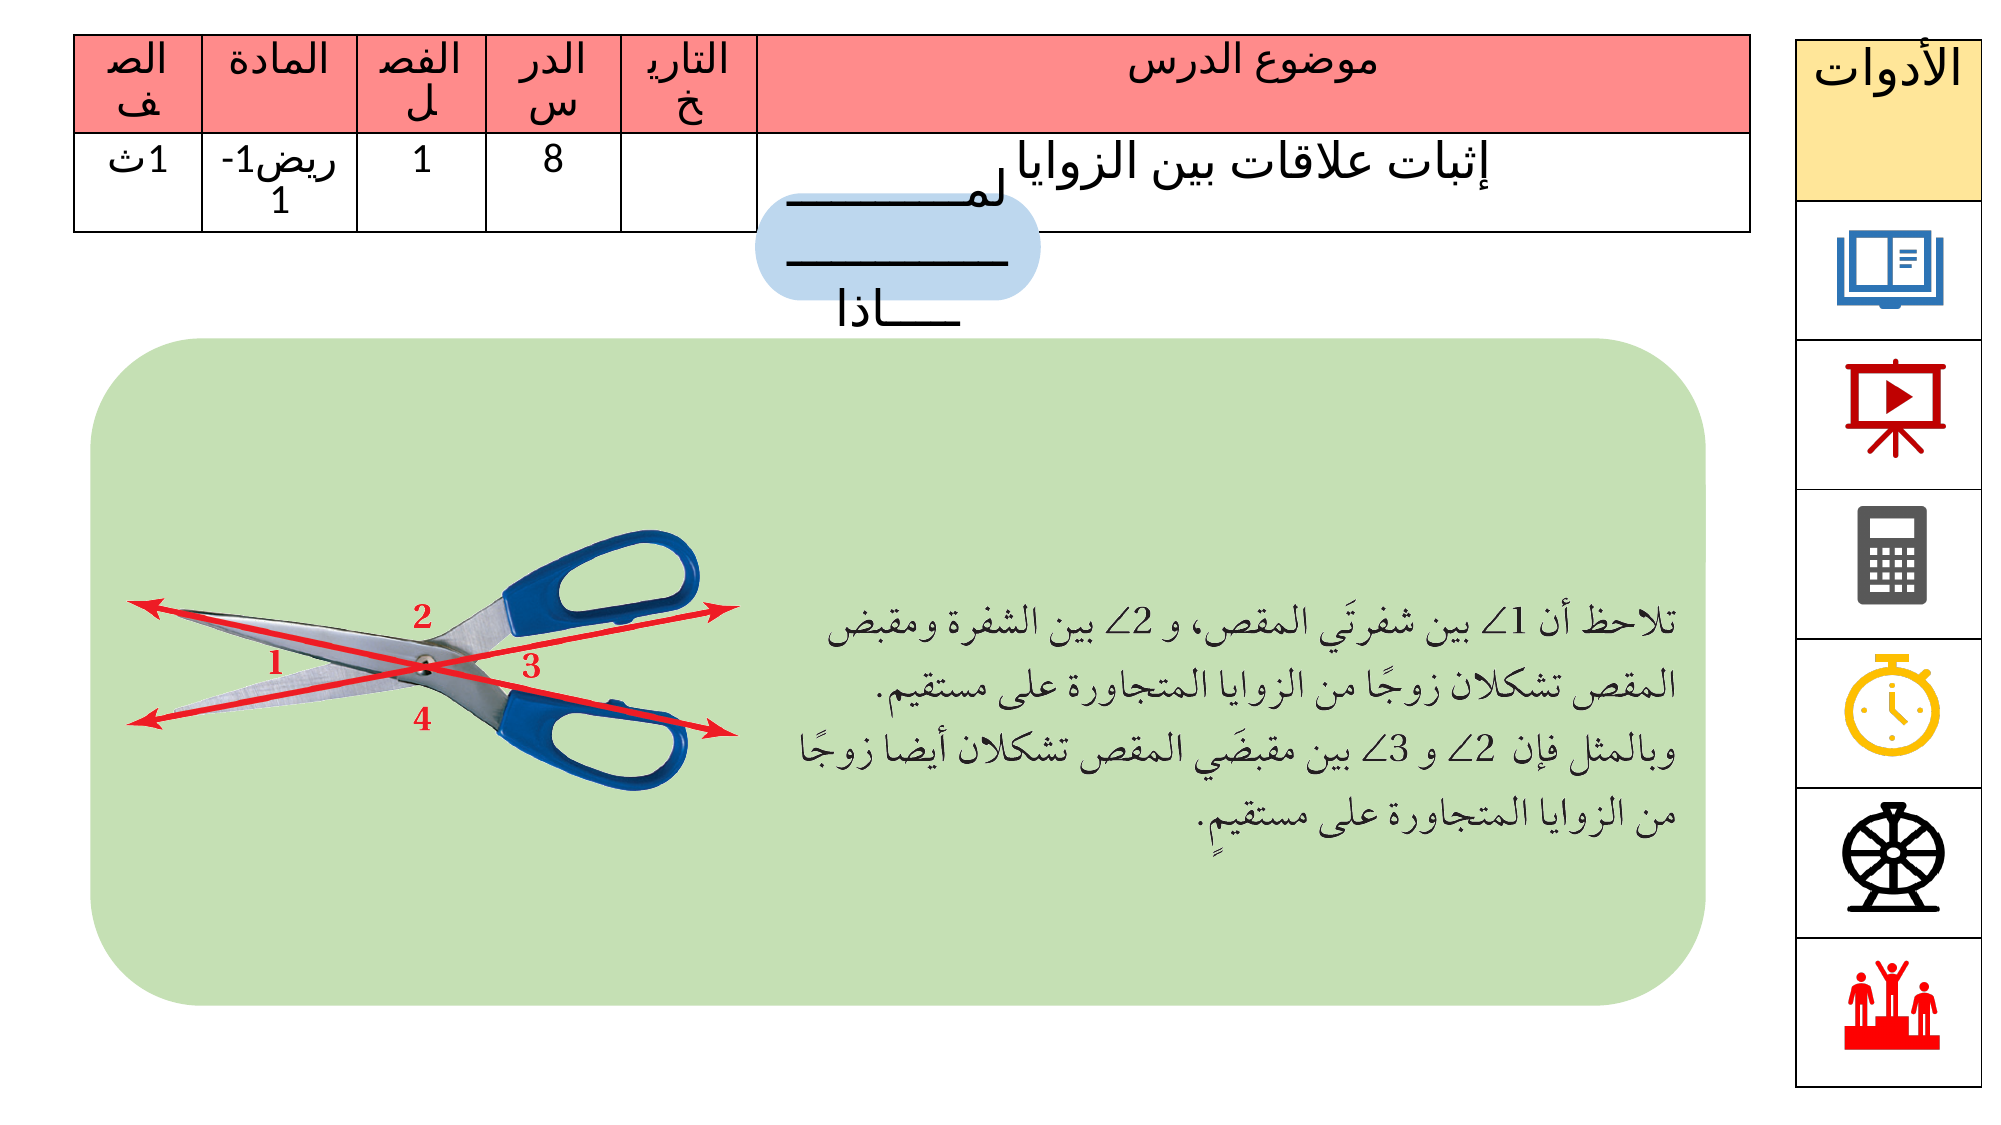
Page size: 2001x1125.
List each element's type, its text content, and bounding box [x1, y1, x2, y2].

text_box [89, 337, 1707, 1007]
picture [1832, 344, 1959, 471]
text_box لمــــــــــــــــــــــــــــــــاذا [754, 192, 1042, 302]
picture [1827, 802, 1961, 912]
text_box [99, 474, 1706, 870]
picture [1825, 642, 1959, 768]
picture [1835, 948, 1949, 1062]
picture [1833, 496, 1951, 614]
picture [1832, 211, 1948, 327]
